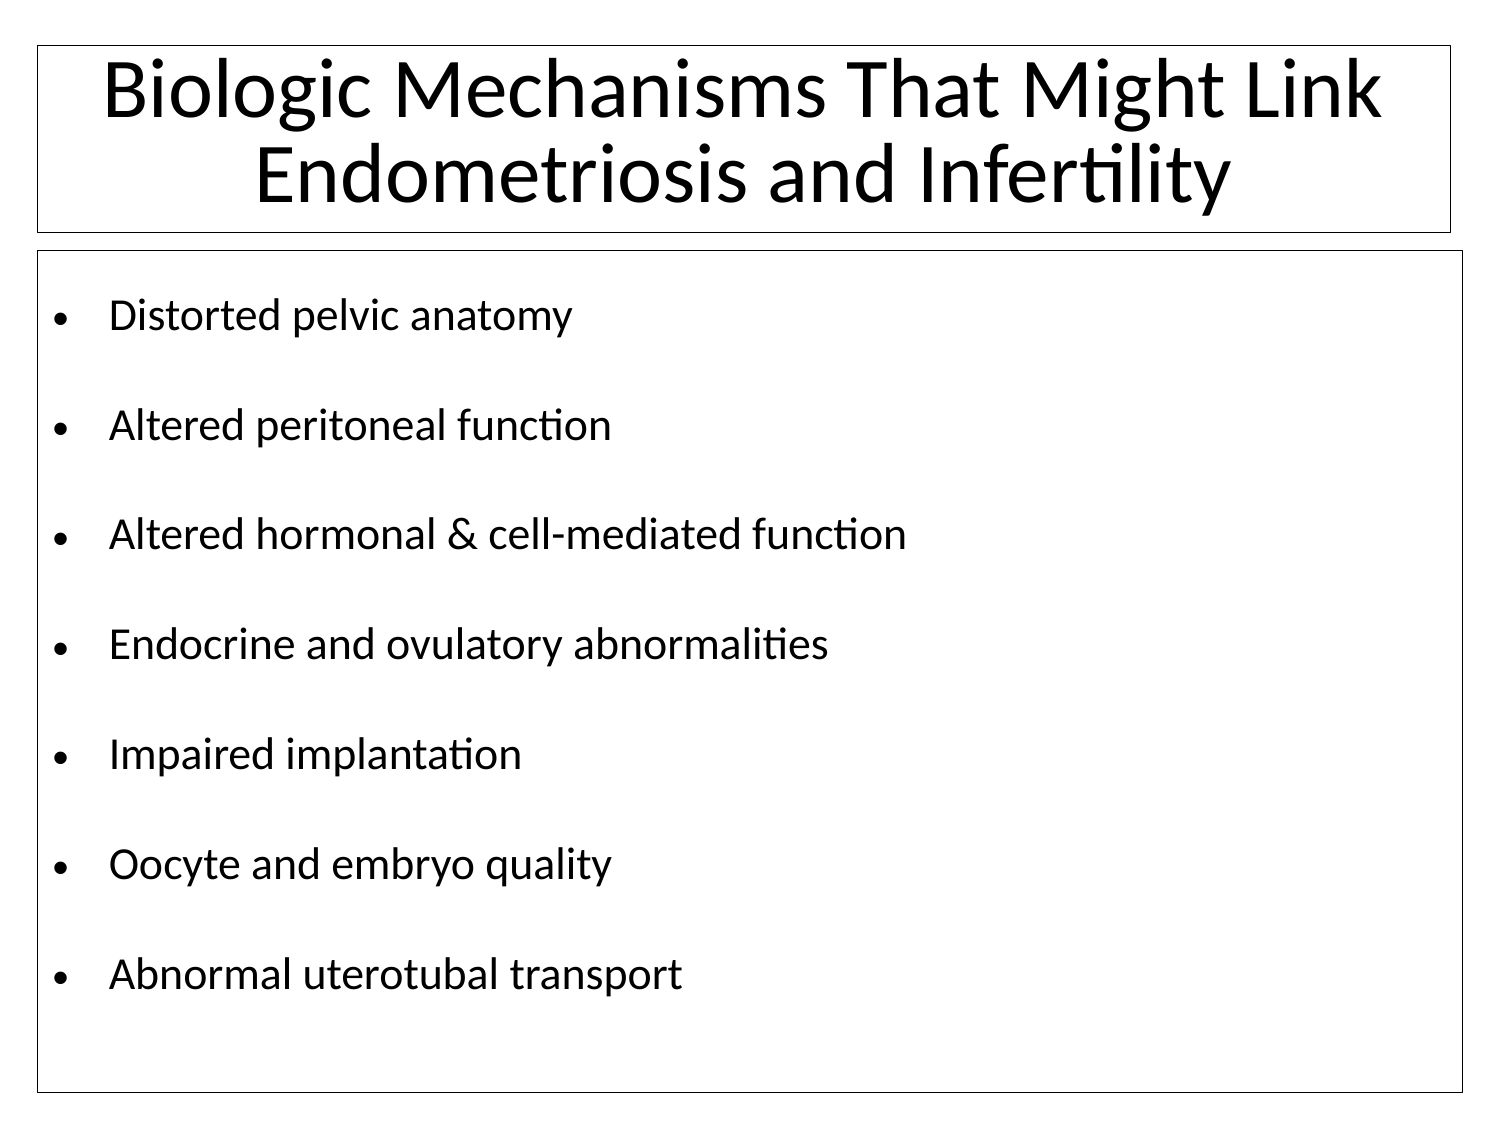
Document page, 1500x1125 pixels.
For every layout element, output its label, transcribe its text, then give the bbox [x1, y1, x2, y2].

list Distorted pelvic anatomy Altered peritoneal function Altered hormonal & cell-mediated function Endocrine and ovulatory abnormalities Impaired implantation Oocyte and embryo quality Abnormal uterotubal transport [37, 249, 1463, 1093]
title Biologic Mechanisms That Might Link Endometriosis and Infertility [37, 45, 1450, 233]
